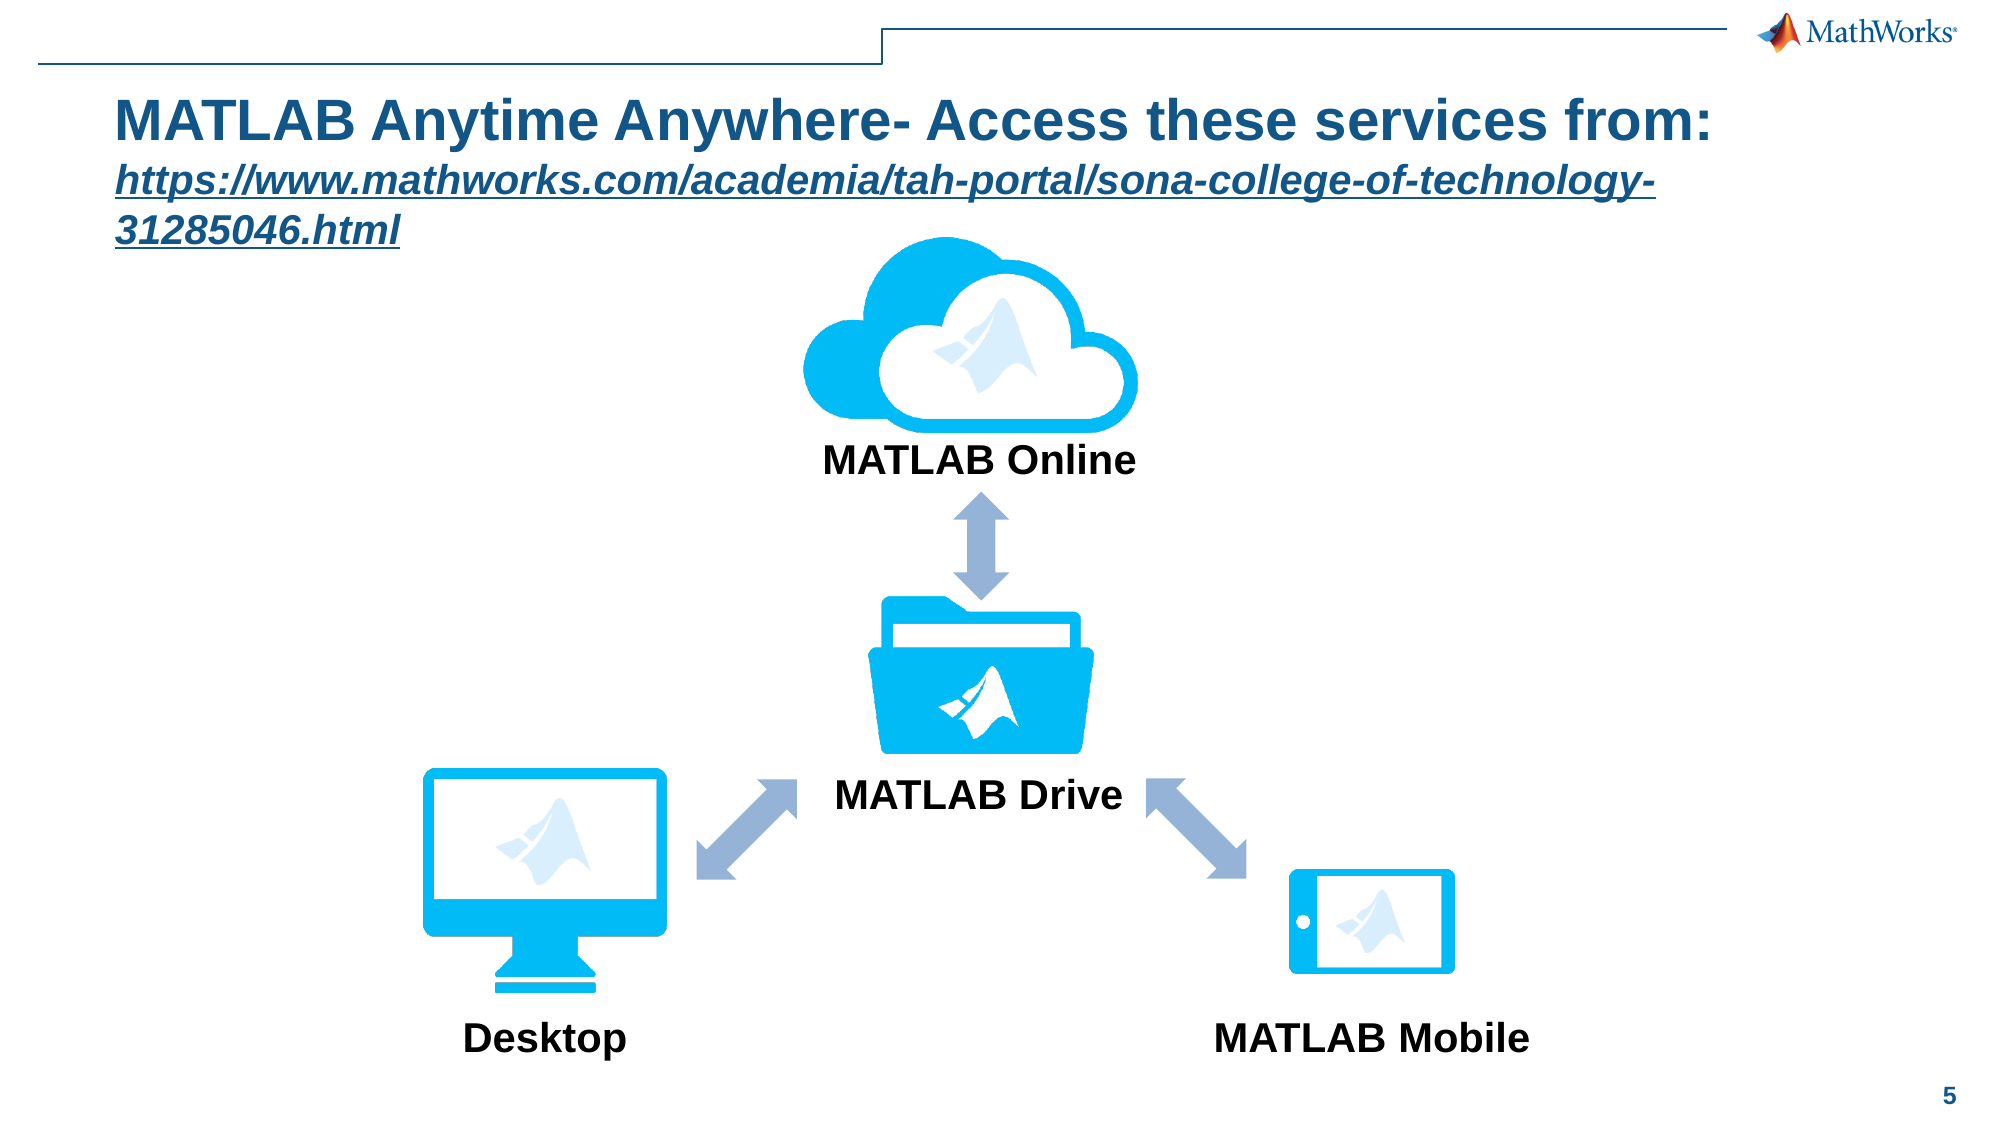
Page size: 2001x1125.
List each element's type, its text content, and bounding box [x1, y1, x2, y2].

picture [1751, 3, 1970, 63]
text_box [413, 237, 1561, 1069]
title MATLAB Anytime Anywhere- Access these services from: https://www.mathworks.com/academia/tah-portal/sona-college-of-technology-31285046.html [99, 75, 1867, 238]
